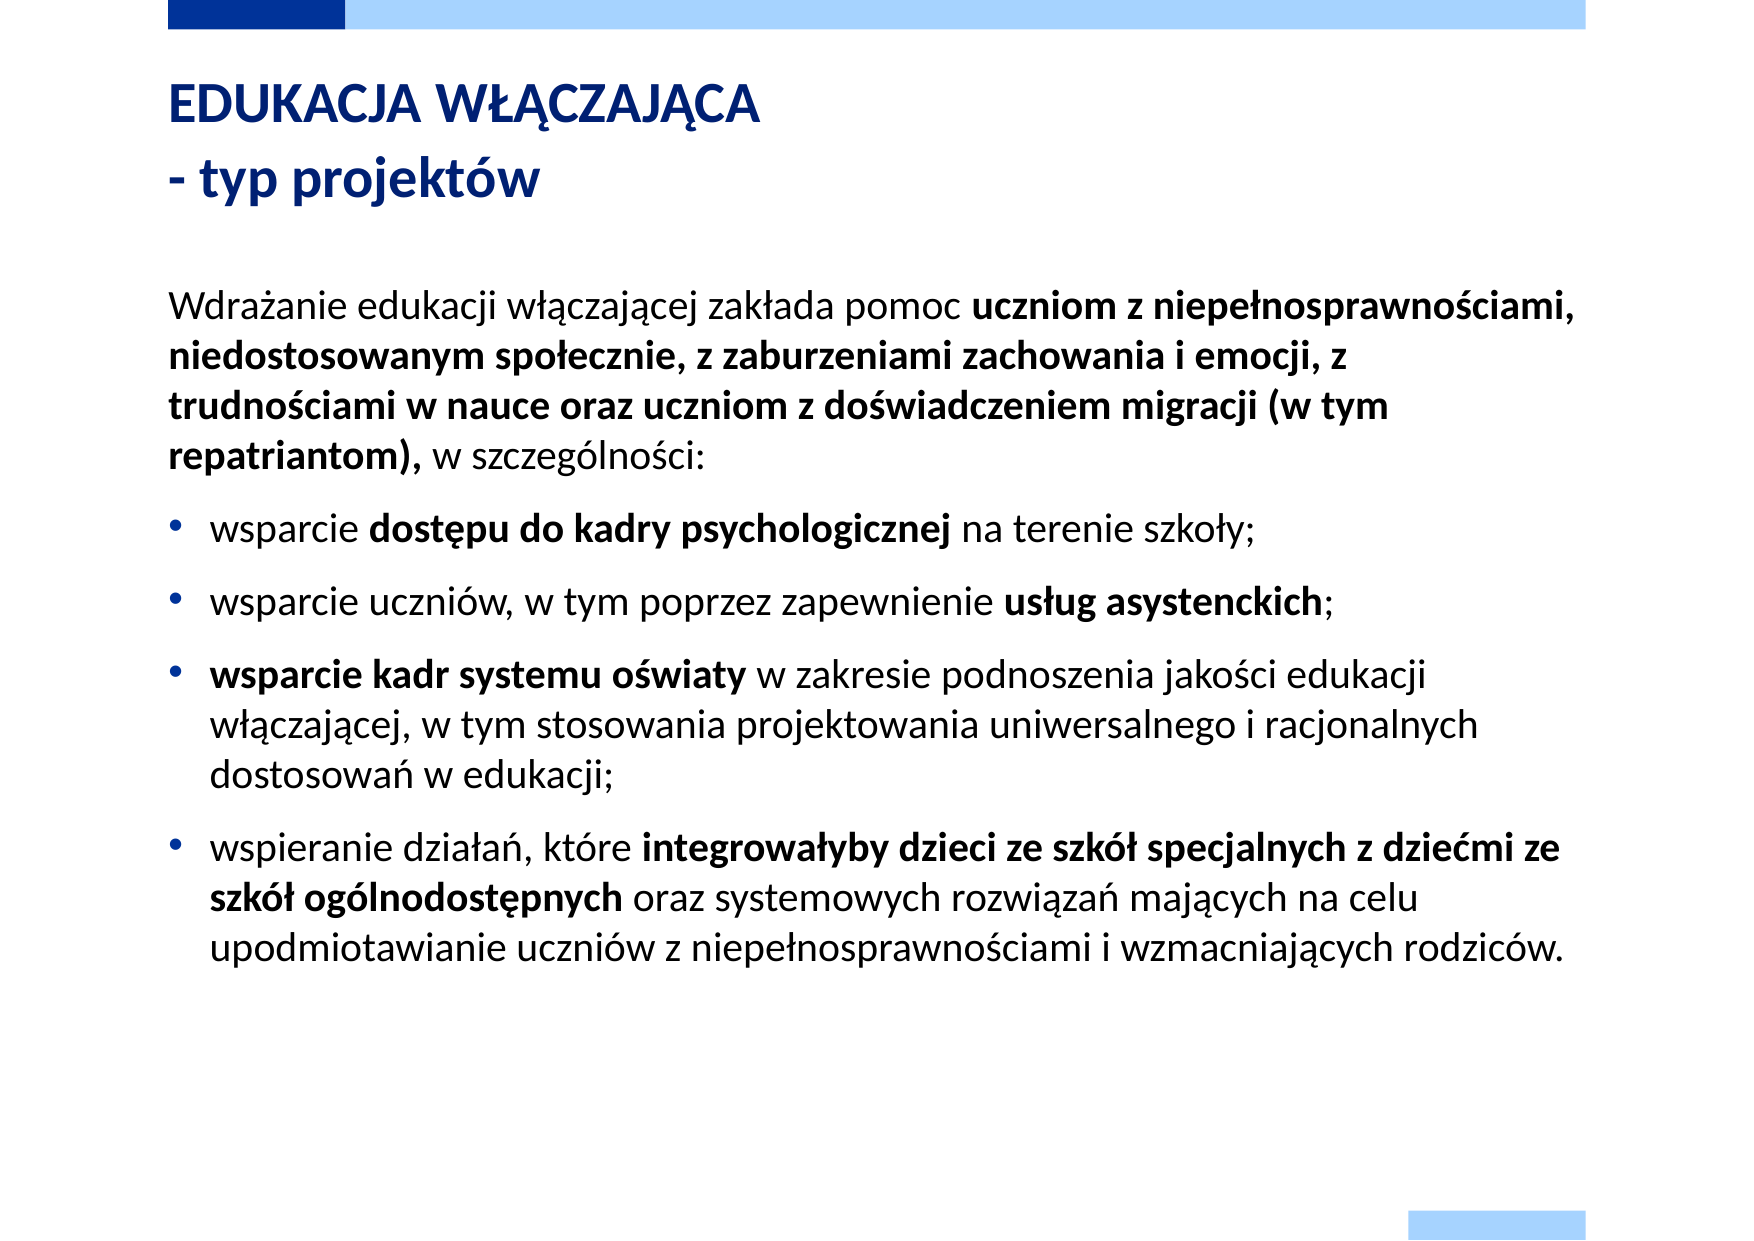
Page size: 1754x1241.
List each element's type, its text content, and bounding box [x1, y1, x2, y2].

title EDUKACJA WŁĄCZAJĄCA - typ projektów [168, 59, 1586, 237]
list Wdrażanie edukacji włączającej zakłada pomoc uczniom z niepełnosprawnościami, niedostosowanym społecznie, z zaburzeniami zachowania i emocji, z trudnościami w nauce oraz uczniom z doświadczeniem migracji (w tym repatriantom), w szczególności: wsparcie dostępu do kadry psychologicznej na terenie szkoły; wsparcie uczniów, w tym poprzez zapewnienie usług asystenckich; wsparcie kadr systemu oświaty w zakresie podnoszenia jakości edukacji włączającej, w tym stosowania projektowania uniwersalnego i racjonalnych dostosowań w edukacji; wspieranie działań, które integrowałyby dzieci ze szkół specjalnych z dziećmi ze szkół ogólnodostępnych oraz systemowych rozwiązań mających na celu upodmiotawianie uczniów z niepełnosprawnościami i wzmacniających rodziców. [168, 277, 1586, 1093]
